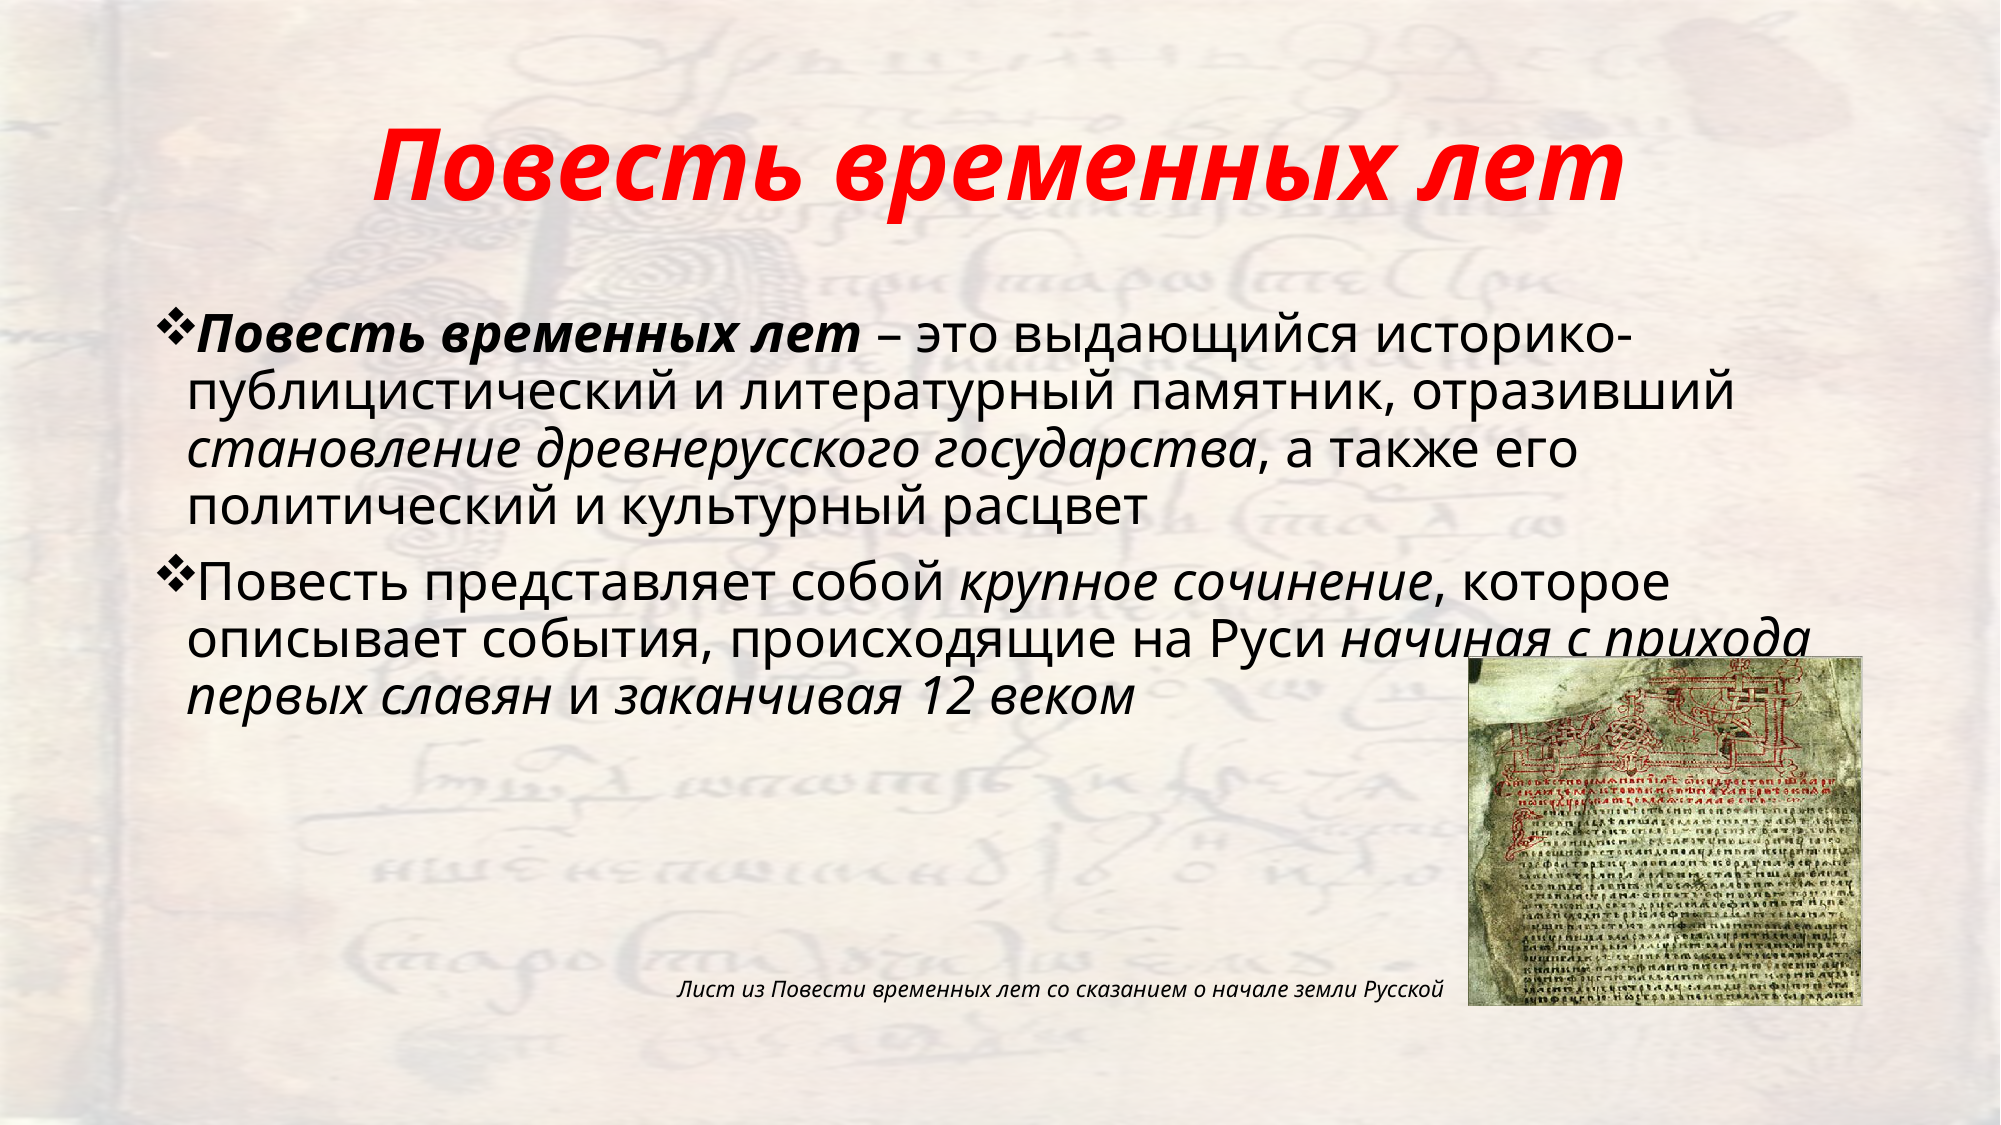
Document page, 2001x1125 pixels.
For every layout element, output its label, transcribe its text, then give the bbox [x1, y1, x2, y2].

list Повесть временных лет – это выдающийся историко-публицистический и литературный памятник, отразивший становление древнерусского государства, а также его политический и культурный расцвет Повесть представляет собой крупное сочинение, которое описывает события, происходящие на Руси начиная с прихода первых славян и заканчивая 12 веком Лист из Повести временных лет со сказанием о начале земли Русской [137, 299, 1863, 1014]
picture [1468, 656, 1863, 1006]
title Повесть временных лет [137, 59, 1863, 278]
